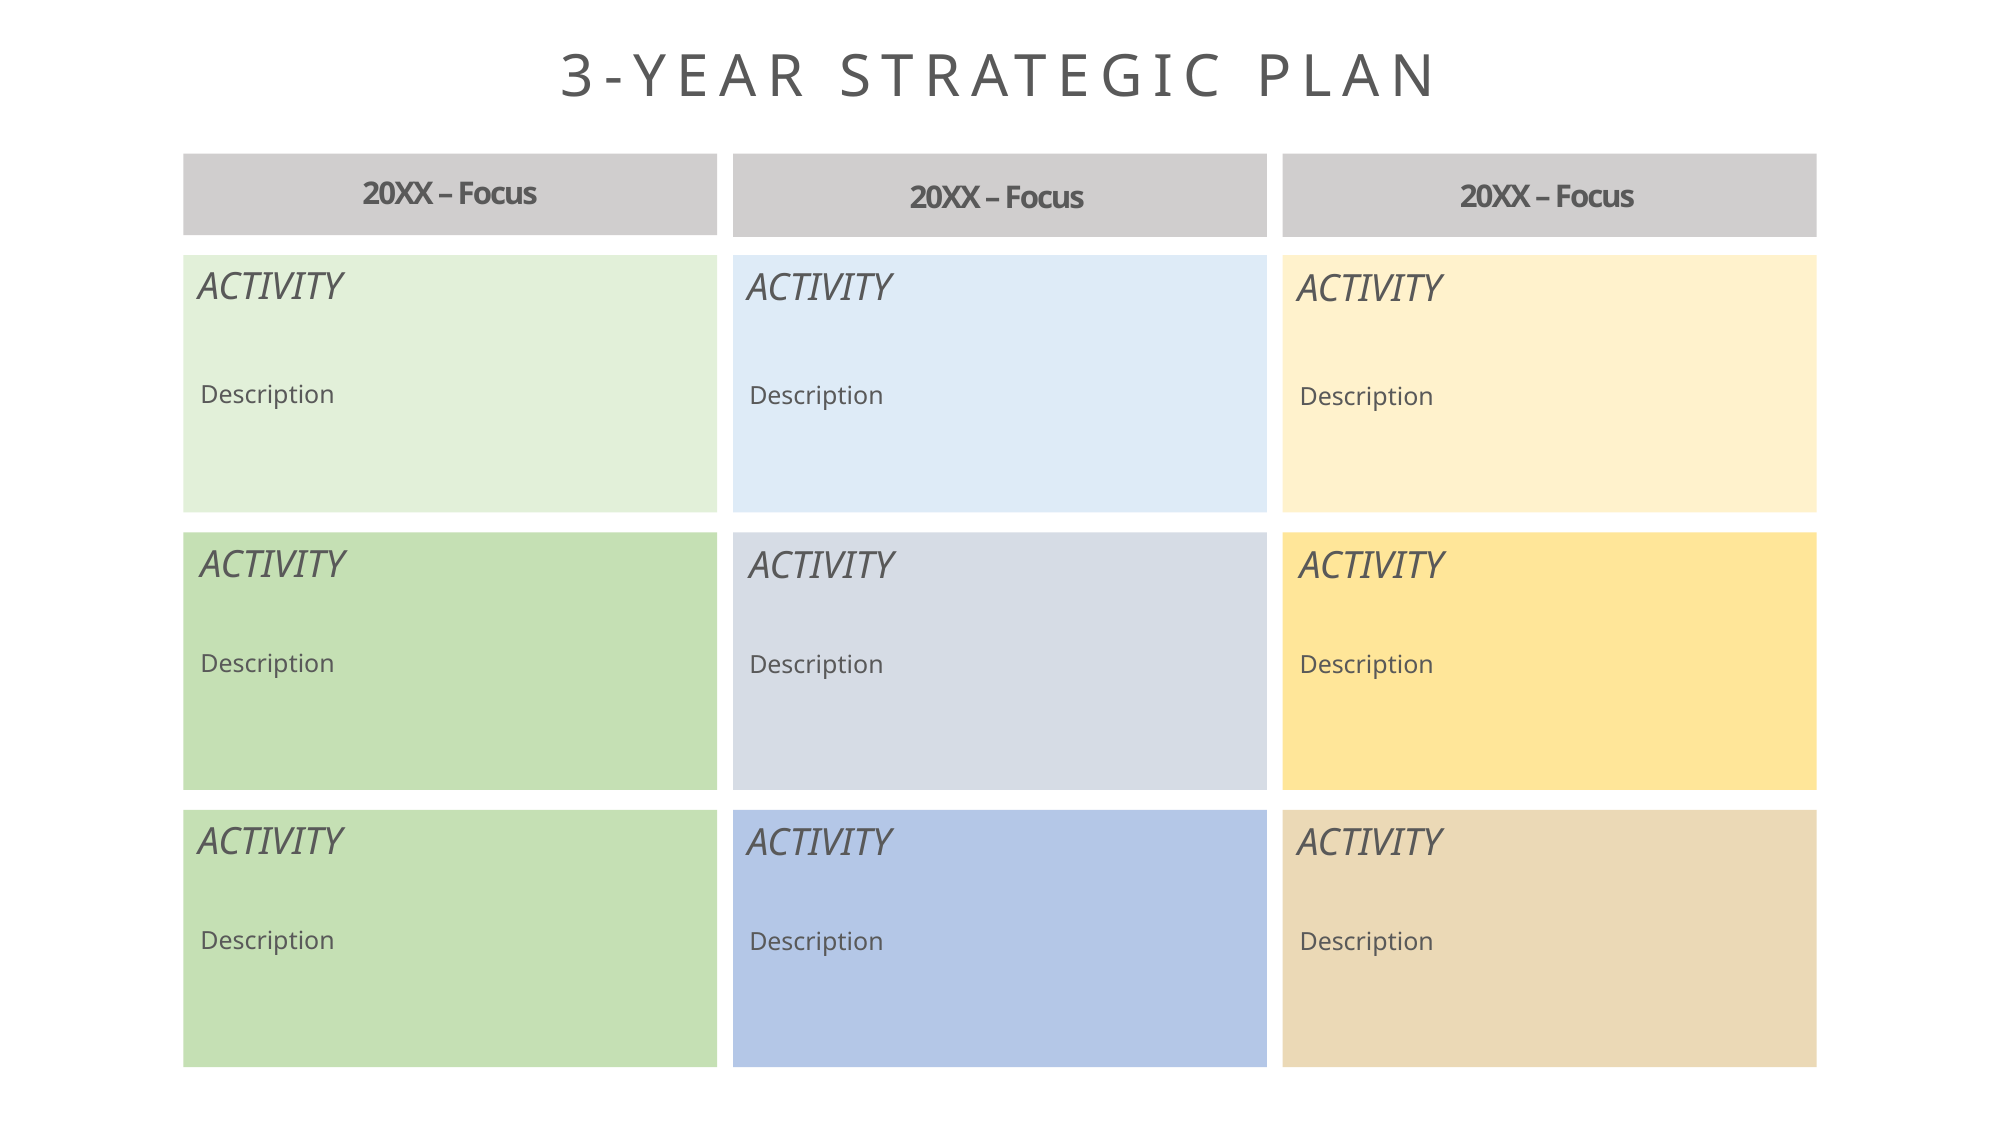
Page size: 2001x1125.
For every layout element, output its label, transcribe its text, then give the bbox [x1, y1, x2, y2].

text_box ACTIVITY [732, 255, 1193, 316]
text_box [732, 809, 1268, 1068]
text_box [1282, 254, 1818, 513]
text_box 3-YEAR STRATEGIC PLAN [26, 30, 1970, 116]
text_box ACTIVITY [183, 809, 644, 869]
text_box Description [1284, 372, 1817, 418]
text_box Description [734, 372, 1267, 417]
text_box ACTIVITY [734, 533, 1195, 593]
text_box [182, 531, 718, 791]
text_box 20XX – Focus [1280, 168, 1815, 221]
text_box [182, 153, 718, 236]
text_box Description [185, 639, 718, 685]
text_box [1282, 531, 1818, 791]
text_box [732, 531, 1268, 791]
text_box Description [1284, 641, 1817, 687]
text_box 20XX – Focus [183, 165, 718, 218]
text_box [1282, 153, 1818, 238]
text_box ACTIVITY [1282, 810, 1815, 871]
text_box Description [734, 640, 1267, 686]
text_box [182, 254, 718, 513]
text_box Description [1284, 918, 1817, 964]
text_box [732, 254, 1268, 513]
text_box ACTIVITY [185, 532, 646, 593]
text_box 20XX – Focus [730, 170, 1265, 223]
text_box ACTIVITY [732, 810, 1265, 870]
text_box [732, 153, 1268, 238]
text_box [182, 809, 718, 1068]
text_box Description [185, 371, 718, 417]
text_box ACTIVITY [1284, 533, 1745, 594]
text_box Description [185, 917, 718, 962]
text_box Description [734, 917, 1267, 963]
text_box ACTIVITY [183, 254, 644, 315]
text_box [1282, 809, 1818, 1068]
text_box ACTIVITY [1282, 256, 1743, 317]
